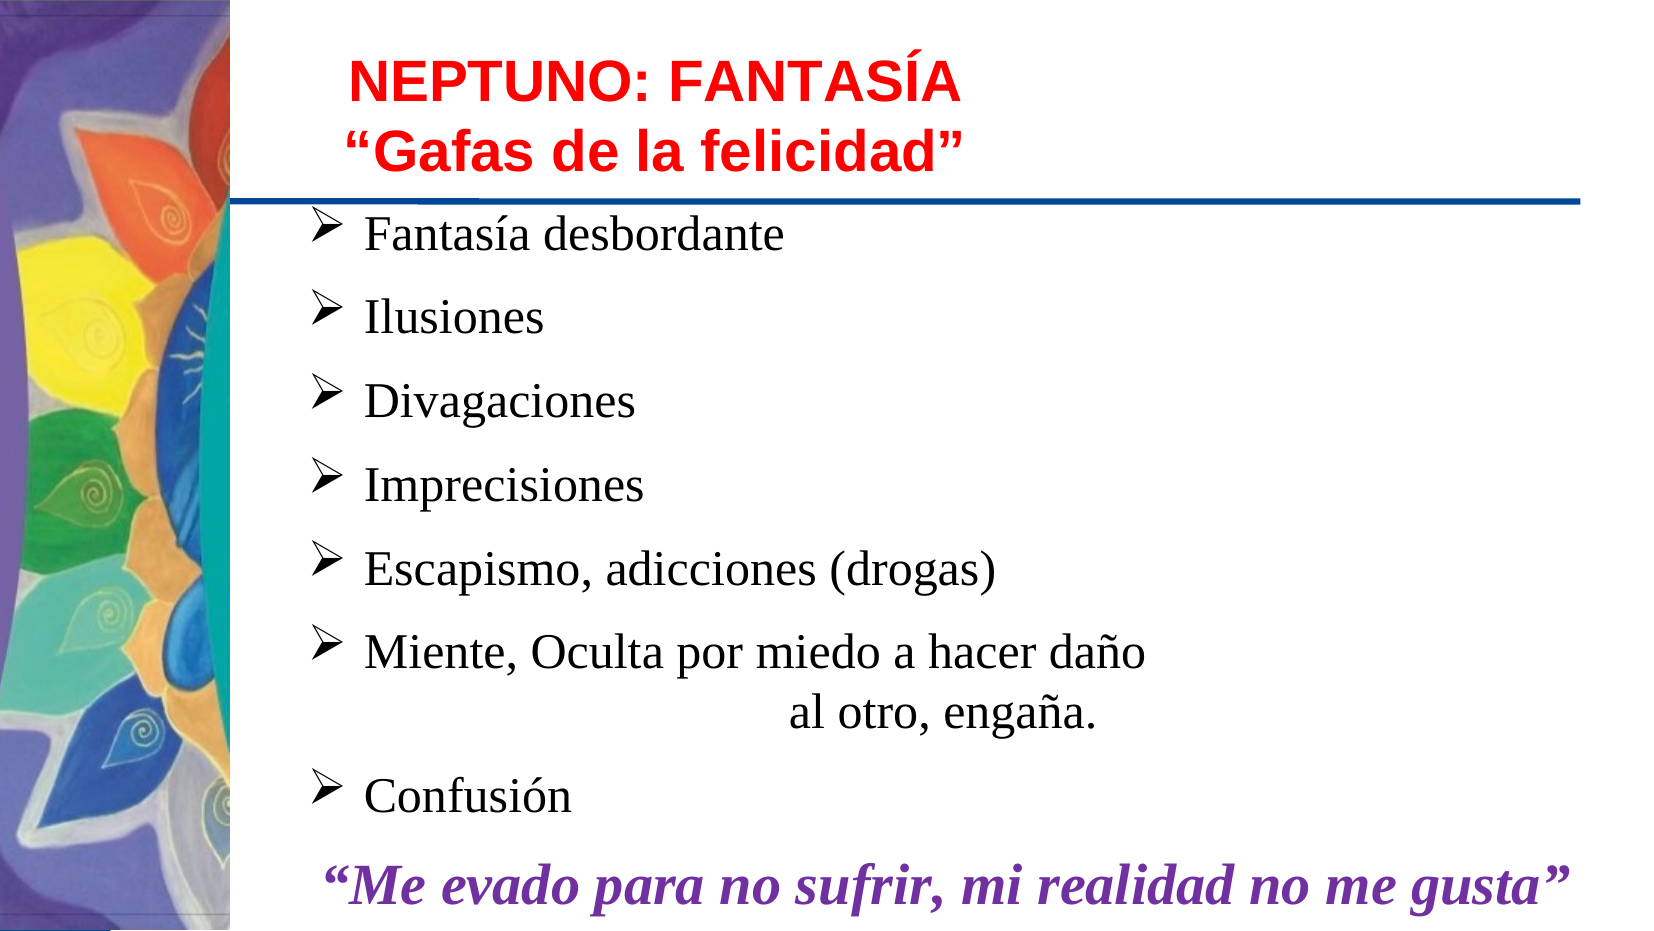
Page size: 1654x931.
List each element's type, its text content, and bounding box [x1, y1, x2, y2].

text_box Fantasía desbordante Ilusiones Divagaciones Imprecisiones Escapismo, adicciones (drogas) Miente, Oculta por miedo a hacer daño al otro, engaña. Confusión “Me evado para no sufrir, mi realidad no me gusta” [289, 193, 1654, 931]
text_box NEPTUNO: FANTASÍA “Gafas de la felicidad” [230, 35, 1146, 191]
picture [0, 0, 230, 930]
